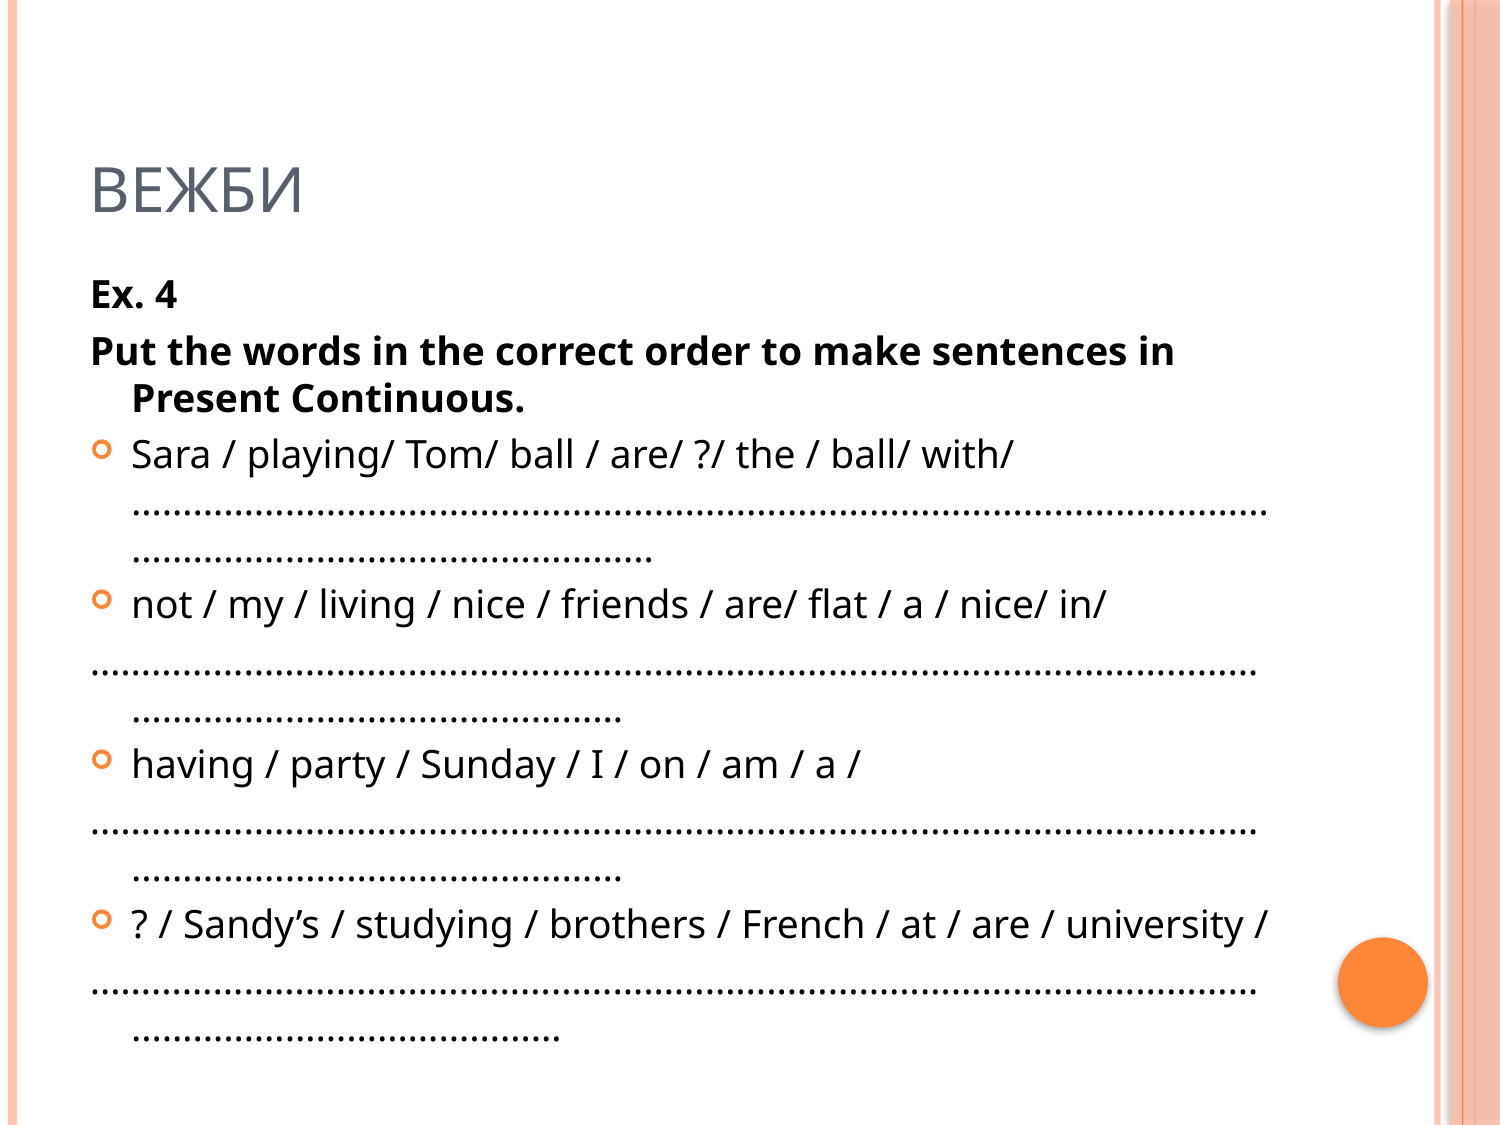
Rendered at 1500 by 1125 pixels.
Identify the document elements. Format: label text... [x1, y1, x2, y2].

title ВЕЖБИ [75, 45, 1300, 233]
list Ex. 4 Put the words in the correct order to make sentences in Present Continuous. Sara / playing/ Tom/ ball / are/ ?/ the / ball/ with/ ……………………………………………………………………………………………………………………………………………… not / my / living / nice / friends / are/ flat / a / nice/ in/ ……………………………………………………………………………………………………………………………………………… having / party / Sunday / I / on / am / a / ……………………………………………………………………………………………………………………………………………… ? / Sandy’s / studying / brothers / French / at / are / university / ………………………………………………………………………………………………………………………………………… [75, 262, 1300, 1062]
